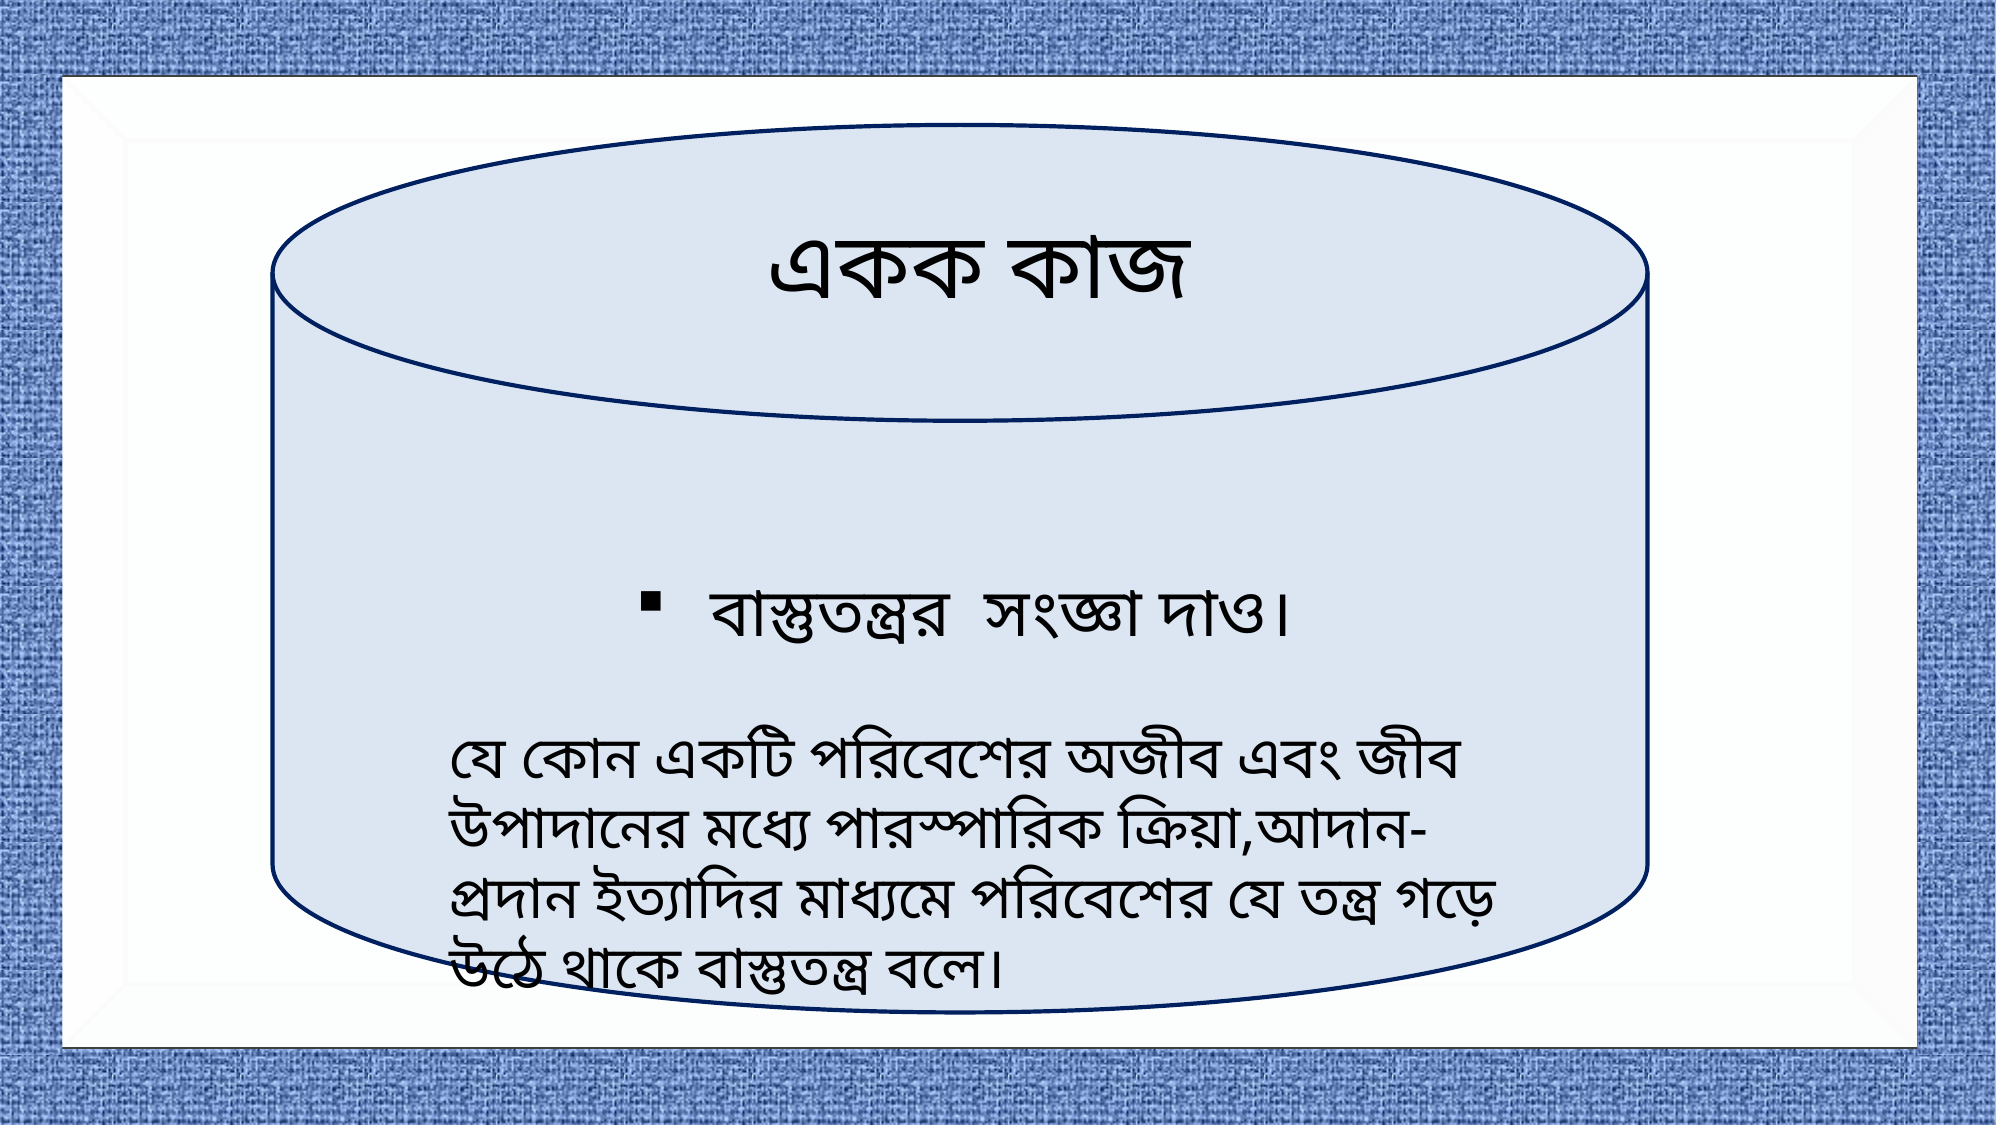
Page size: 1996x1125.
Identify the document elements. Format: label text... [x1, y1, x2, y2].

text_box [0, 0, 1996, 77]
text_box [0, 1048, 1996, 1125]
text_box [1915, 73, 1996, 1056]
text_box [0, 73, 65, 1056]
text_box [65, 77, 1915, 1048]
text_box [758, 1008, 1163, 1015]
text_box যে কোন একটি পরিবেশের অজীব এবং জীব উপাদানের মধ্যে পারস্পারিক ক্রিয়া,আদান-প্রদান ইত্যাদির মাধ্যমে পরিবেশের যে তন্ত্র গড়ে উঠে থাকে বাস্তুতন্ত্র বলে। [435, 712, 1535, 1008]
text_box [270, 122, 1650, 963]
text_box বাস্তুতন্ত্রর সংজ্ঞা দাও। [497, 562, 1448, 658]
text_box একক কাজ [572, 199, 1410, 325]
